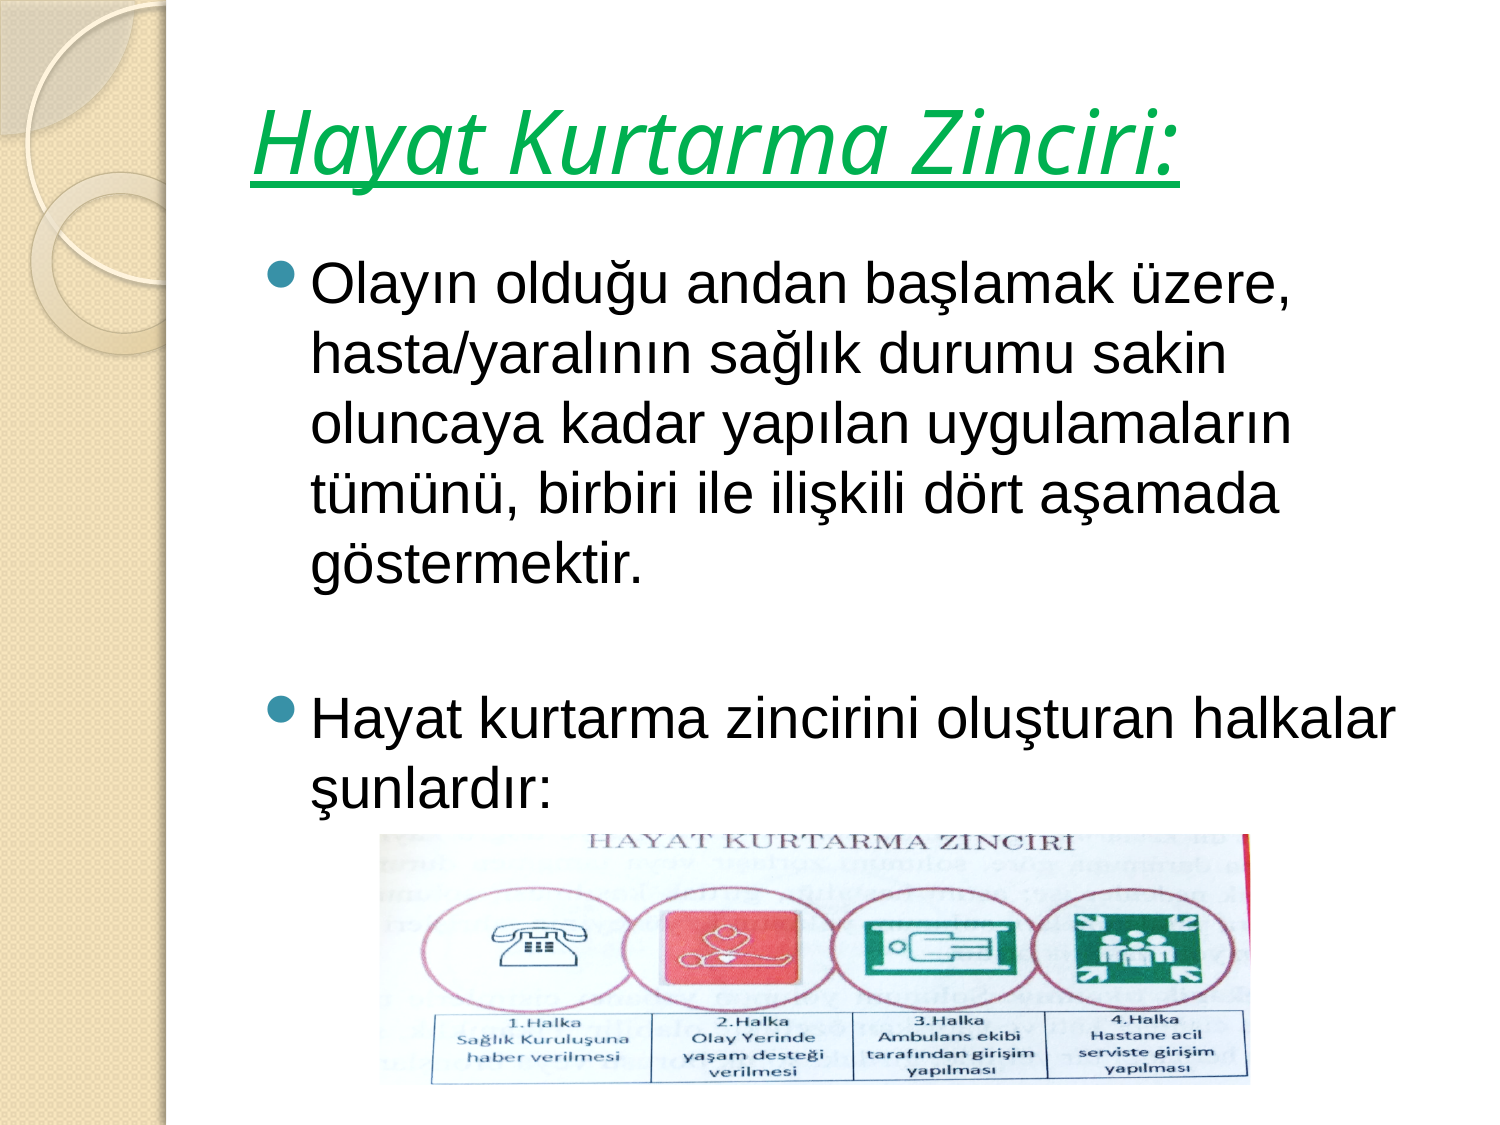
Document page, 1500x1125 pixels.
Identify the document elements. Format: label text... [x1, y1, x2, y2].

title Hayat Kurtarma Zinciri: [235, 45, 1466, 233]
list Olayın olduğu andan başlamak üzere, hasta/yaralının sağlık durumu sakin oluncaya kadar yapılan uygulamaların tümünü, birbiri ile ilişkili dört aşamada göstermektir. Hayat kurtarma zincirini oluşturan halkalar şunlardır: [235, 237, 1466, 1025]
picture [379, 833, 1251, 1085]
